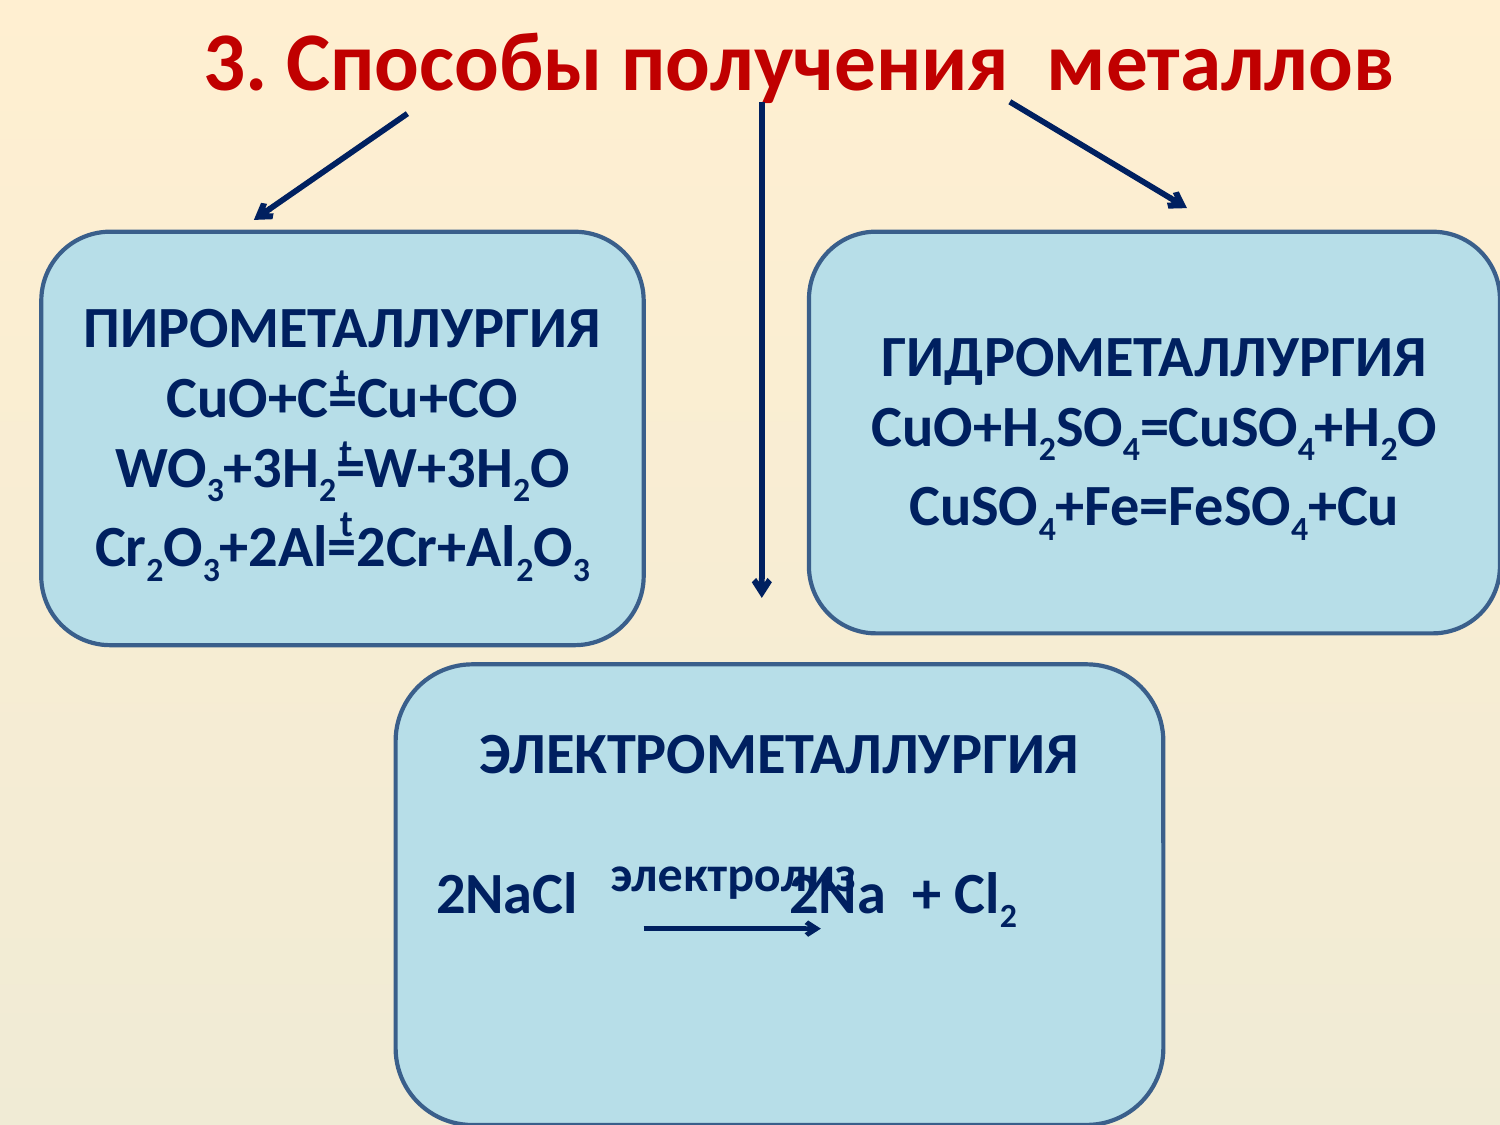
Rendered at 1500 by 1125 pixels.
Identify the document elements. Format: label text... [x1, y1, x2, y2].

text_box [1009, 101, 1188, 209]
text_box ГИДРОМЕТАЛЛУРГИЯ CuO+H2SO4=CuSO4+H2O CuSO4+Fe=FeSO4+Cu [806, 229, 1500, 636]
text_box t [325, 491, 368, 552]
text_box ЭЛЕКТРОМЕТАЛЛУРГИЯ 2NaCl 2Na + Cl2 [393, 662, 1166, 1125]
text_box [253, 113, 408, 221]
text_box t [324, 420, 396, 481]
text_box электролиз [584, 834, 963, 909]
text_box ПИРОМЕТАЛЛУРГИЯ CuO+C=Cu+CO WO3+3H2=W+3H2O Cr2O3+2Al=2Cr+Al2O3 [39, 229, 646, 648]
text_box t [312, 349, 408, 410]
text_box 3. Способы получения металлов [188, 0, 1411, 115]
